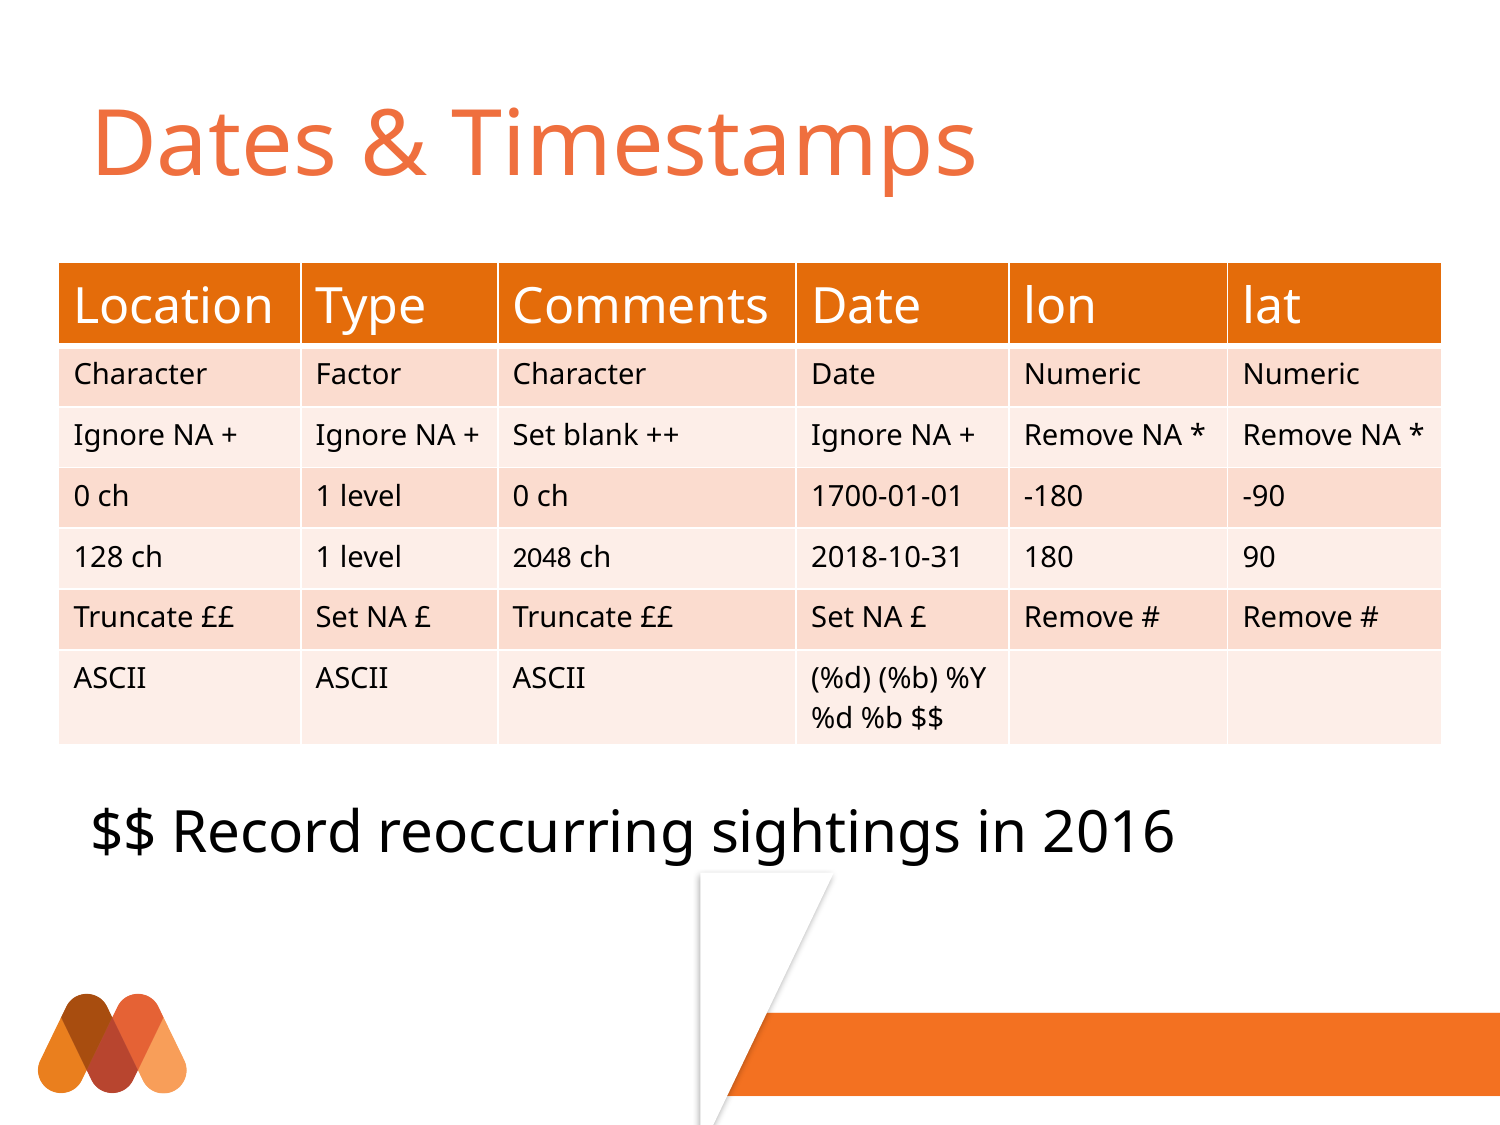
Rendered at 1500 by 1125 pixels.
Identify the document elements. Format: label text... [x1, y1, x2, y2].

table_cell Character [499, 349, 795, 406]
table_cell ASCII [499, 651, 795, 744]
table_header lat [1228, 263, 1441, 343]
table_cell Date [797, 349, 1008, 406]
table_cell Remove # [1228, 590, 1441, 649]
table_cell Ignore NA + [797, 408, 1008, 467]
table_cell Numeric [1010, 349, 1227, 406]
table_cell Truncate ££ [59, 590, 300, 649]
table_cell 1 level [302, 468, 497, 527]
table_header Comments [499, 263, 795, 343]
table_cell 0 ch [499, 468, 795, 527]
table_cell 0 ch [59, 468, 300, 527]
table_cell 1 level [302, 529, 497, 588]
table_cell Remove NA * [1228, 408, 1441, 467]
table_header lon [1010, 263, 1227, 343]
table_cell Remove # [1010, 590, 1227, 649]
table_cell -90 [1228, 468, 1441, 527]
table_cell 1700-01-01 [797, 468, 1008, 527]
table_cell [1010, 651, 1227, 744]
table_cell 2018-10-31 [797, 529, 1008, 588]
table_cell -180 [1010, 468, 1227, 527]
table_cell ASCII [302, 651, 497, 744]
table_cell ASCII [59, 651, 300, 744]
table_cell Set NA £ [797, 590, 1008, 649]
table_cell Truncate ££ [499, 590, 795, 649]
table_cell Remove NA * [1010, 408, 1227, 467]
table_cell [1228, 651, 1441, 744]
table_header Date [797, 263, 1008, 343]
table_cell Numeric [1228, 349, 1441, 406]
title Dates & Timestamps [75, 45, 1425, 233]
picture [0, 0, 1500, 1125]
table_cell 2048 ch [499, 529, 795, 588]
table_header Location [59, 263, 300, 343]
table_cell Factor [302, 349, 497, 406]
table_cell (%d) (%b) %Y %d %b $$ [797, 651, 1008, 744]
table_header Type [302, 263, 497, 343]
table_cell Set blank ++ [499, 408, 795, 467]
text_box $$ Record reoccurring sightings in 2016 [74, 782, 1332, 983]
table_cell 128 ch [59, 529, 300, 588]
table_cell 90 [1228, 529, 1441, 588]
table_cell Ignore NA + [302, 408, 497, 467]
table_cell Ignore NA + [59, 408, 300, 467]
table_cell Character [59, 349, 300, 406]
table_cell 180 [1010, 529, 1227, 588]
table_cell Set NA £ [302, 590, 497, 649]
